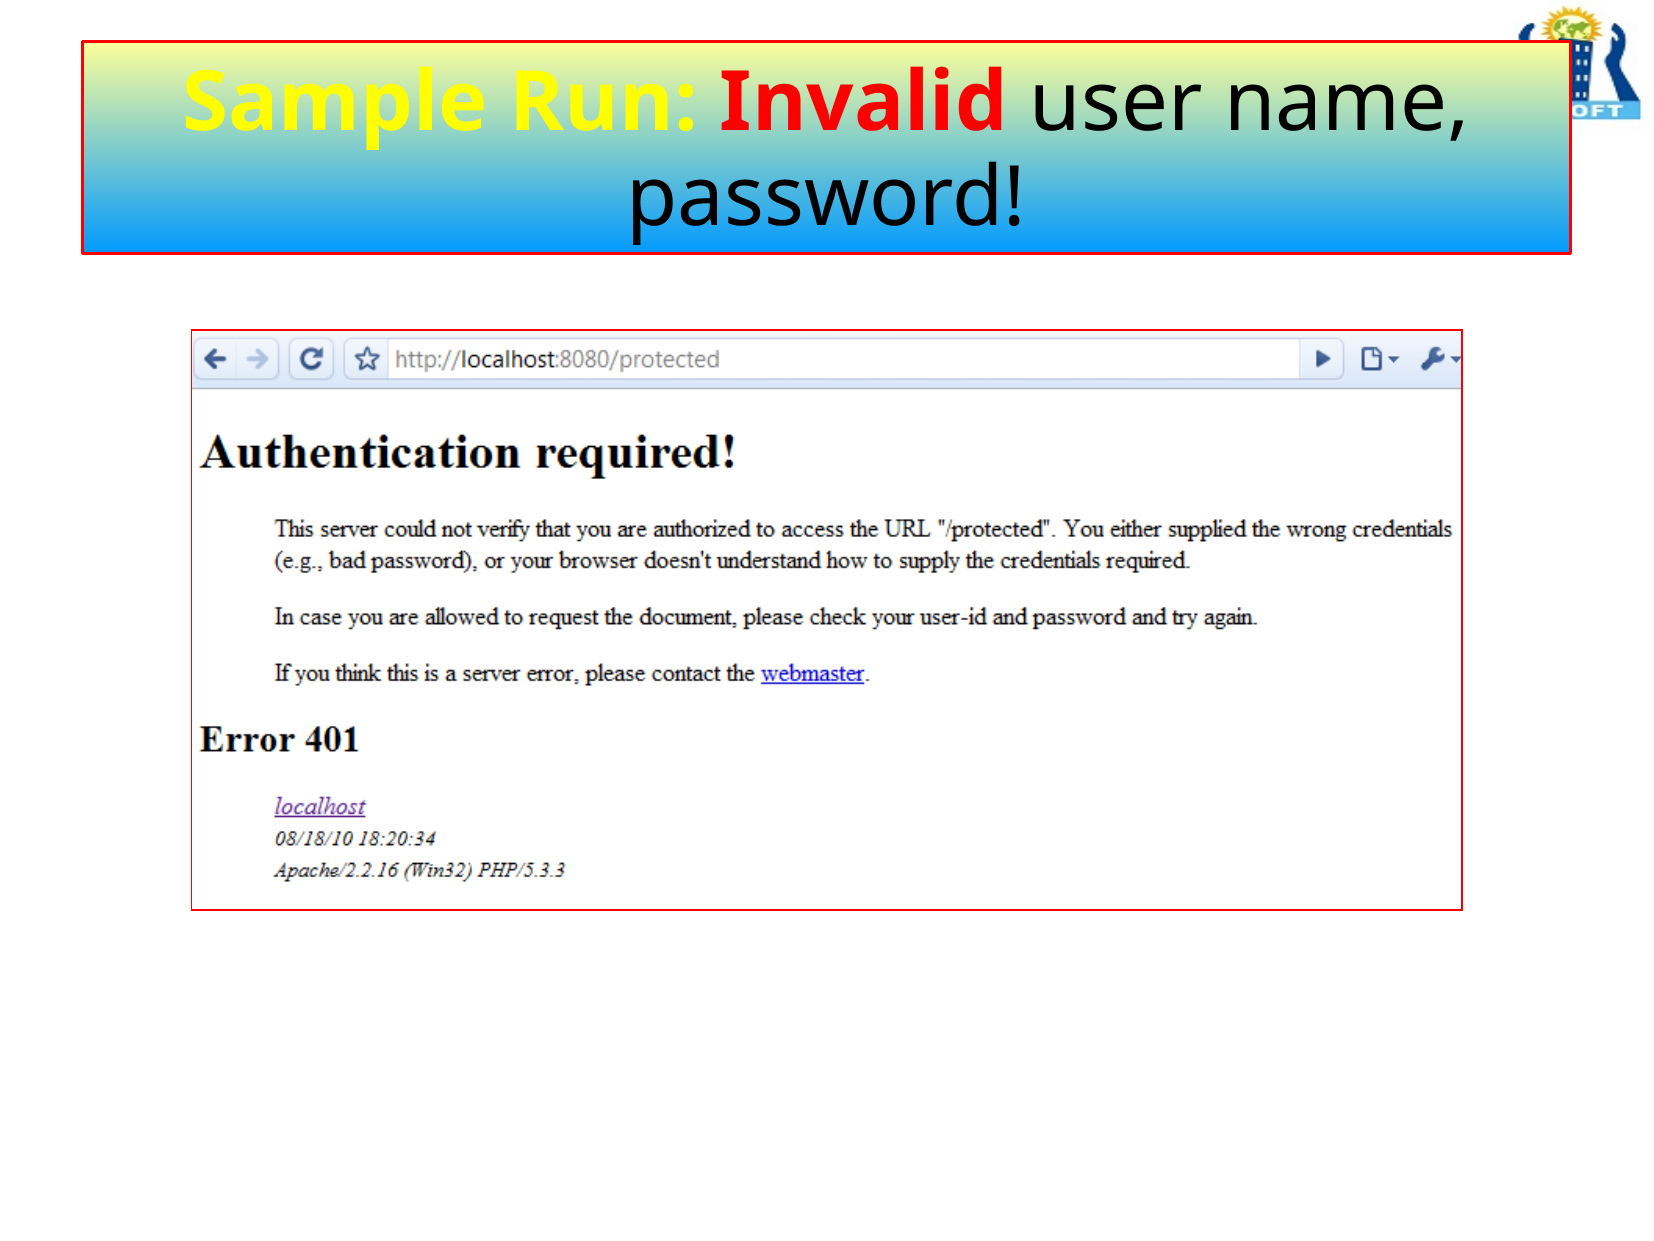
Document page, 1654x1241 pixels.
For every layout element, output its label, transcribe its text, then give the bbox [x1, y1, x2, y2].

picture [192, 330, 1462, 910]
picture [1485, 0, 1654, 131]
title Sample Run: Invalid user name, password! [82, 41, 1571, 254]
